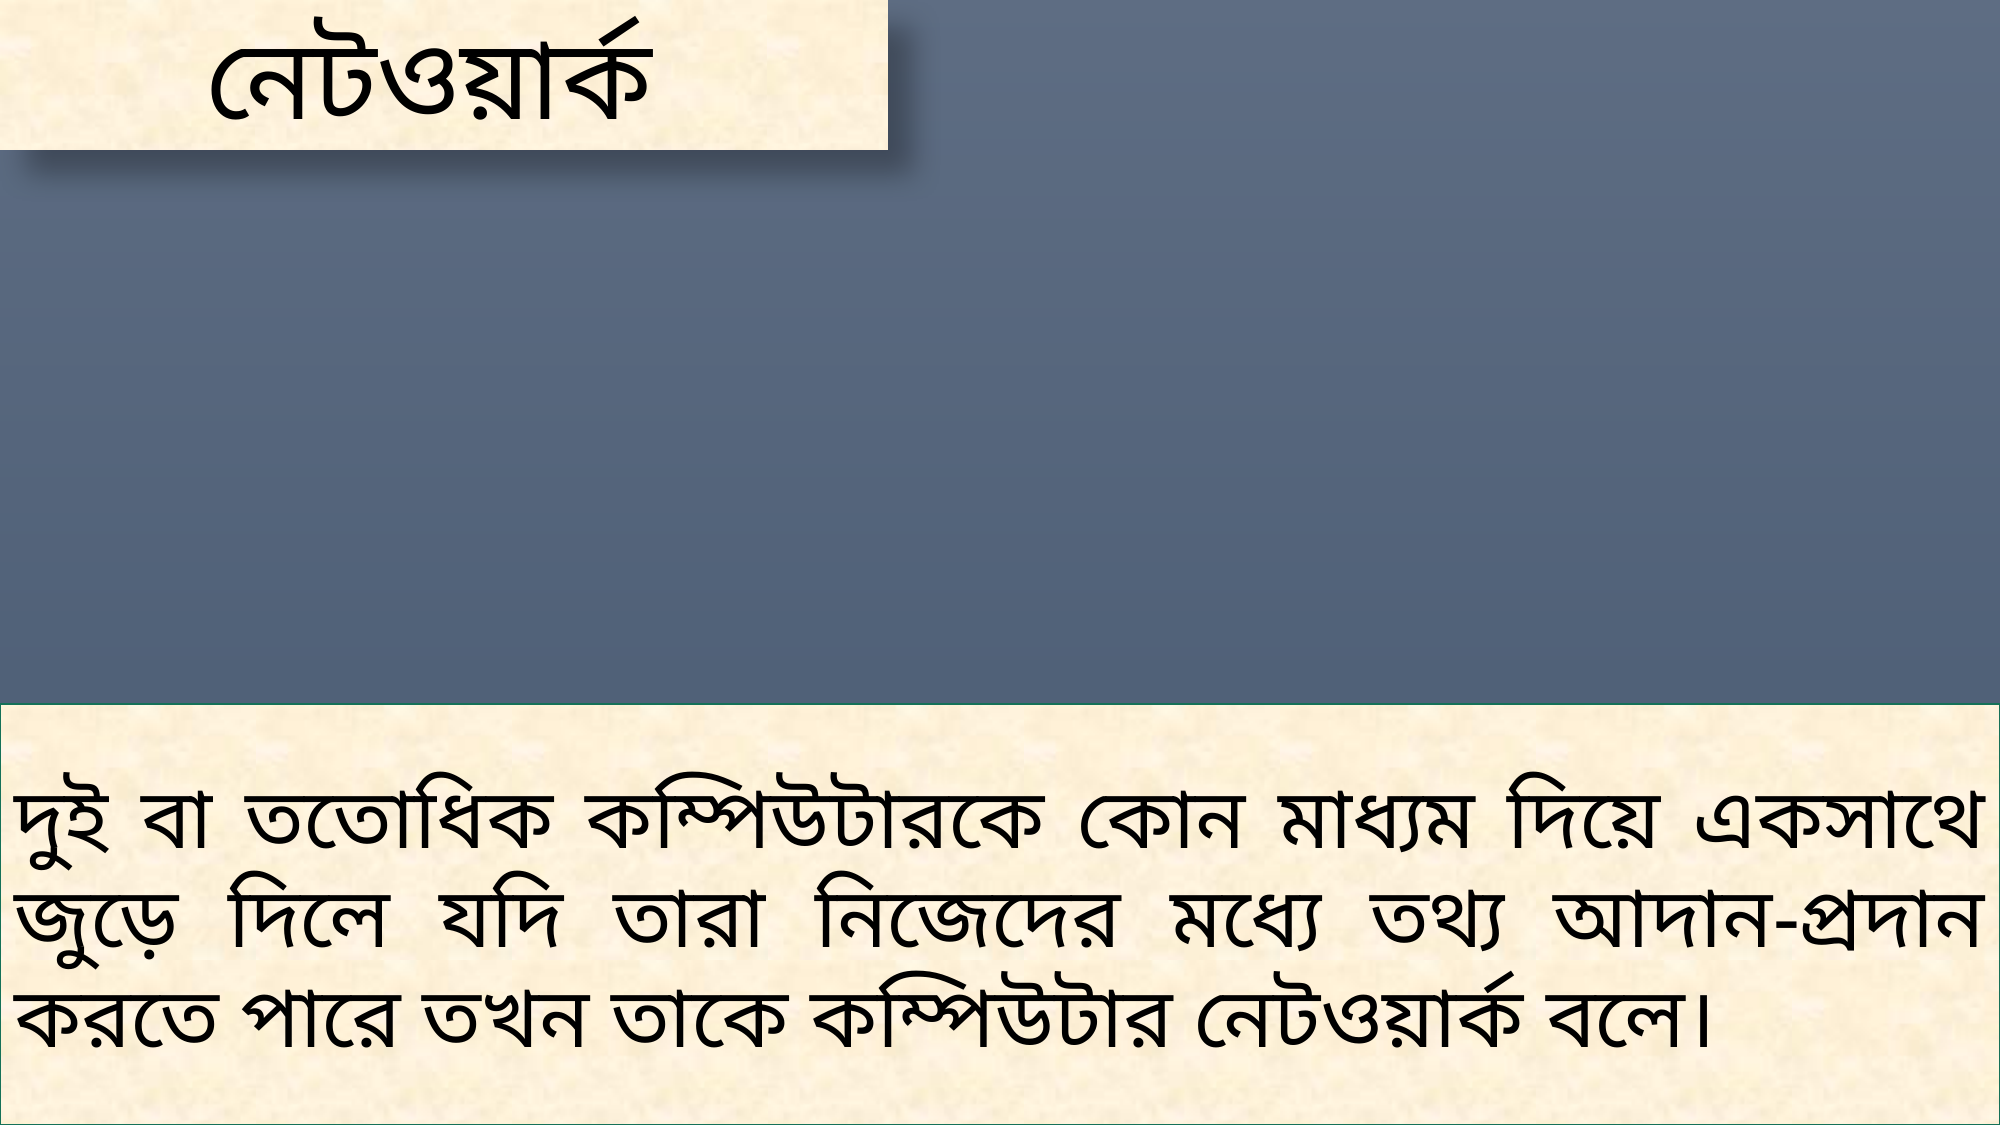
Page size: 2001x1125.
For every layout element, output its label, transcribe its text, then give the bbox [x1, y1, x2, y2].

text_box নেটওয়ার্ক [0, 0, 888, 150]
text_box দুই বা ততোধিক কম্পিউটারকে কোন মাধ্যম দিয়ে একসাথে জুড়ে দিলে যদি তারা নিজেদের মধ্যে তথ্য আদান-প্রদান করতে পারে তখন তাকে কম্পিউটার নেটওয়ার্ক বলে। [0, 703, 2000, 1125]
